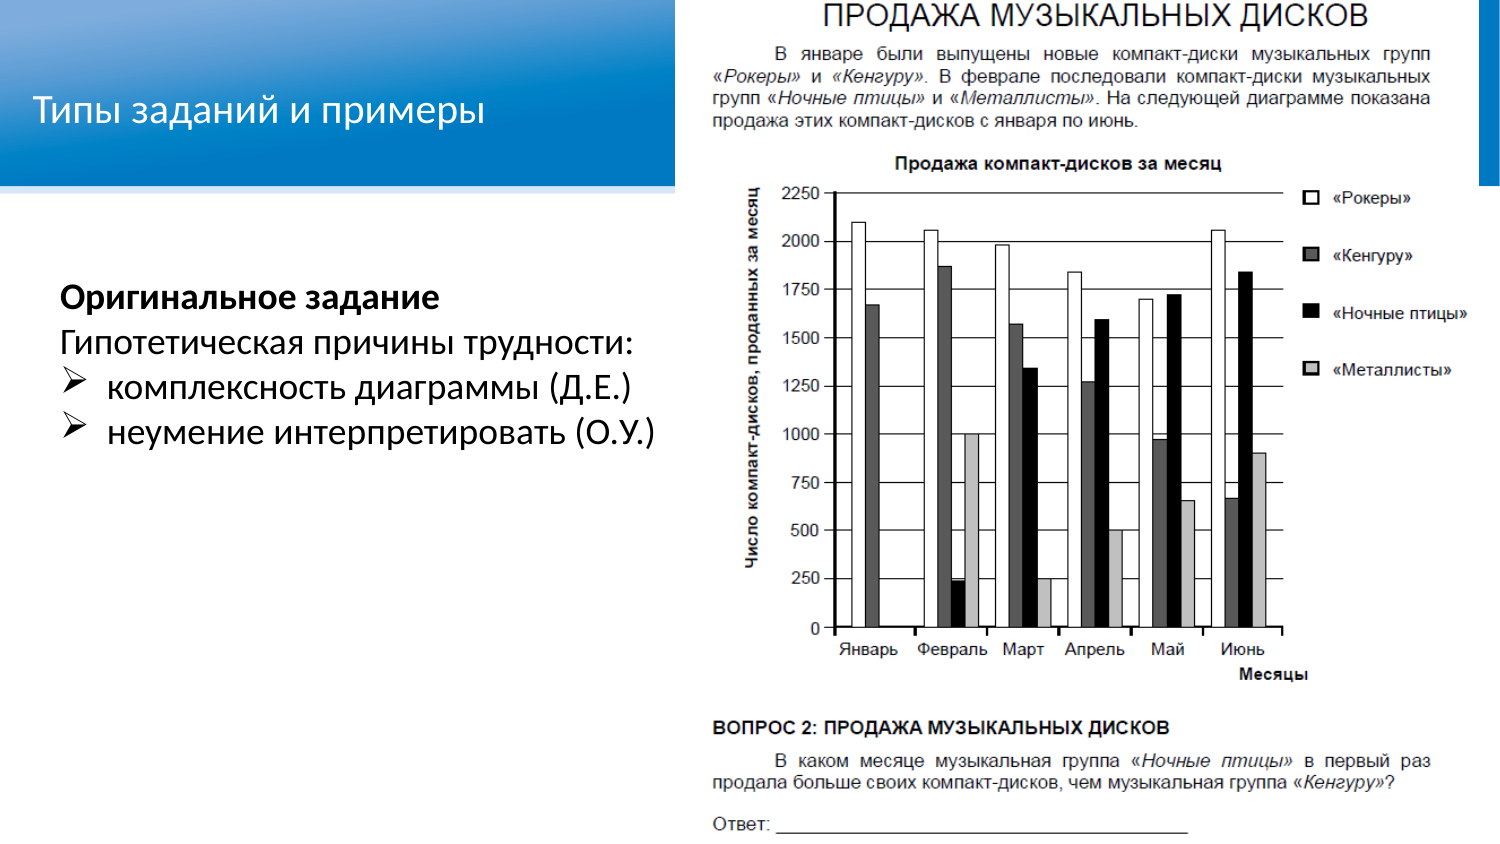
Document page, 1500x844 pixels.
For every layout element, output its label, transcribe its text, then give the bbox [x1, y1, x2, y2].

picture [0, 0, 1500, 844]
text_box Оригинальное задание Гипотетическая причины трудности: комплексность диаграммы (Д.Е.) неумение интерпретировать (О.У.) [45, 264, 669, 460]
